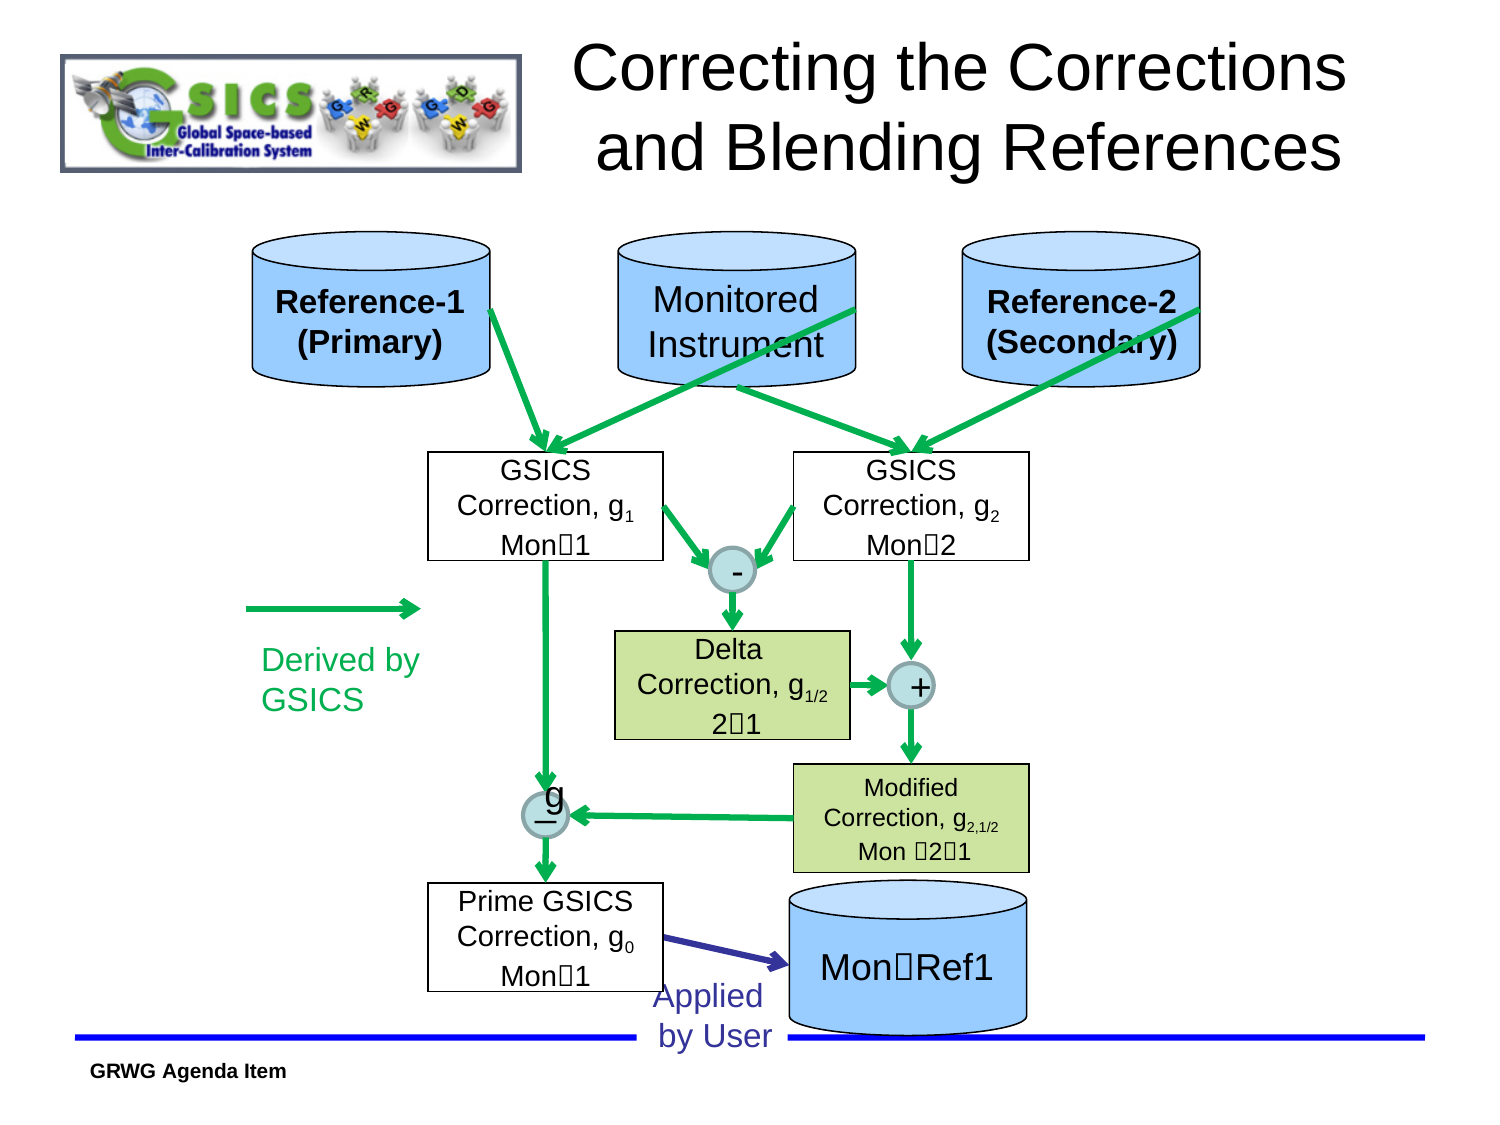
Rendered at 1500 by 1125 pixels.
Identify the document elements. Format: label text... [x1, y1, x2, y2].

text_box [736, 386, 909, 452]
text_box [545, 386, 735, 452]
picture [60, 54, 513, 173]
text_box Reference-1 (Primary) [252, 255, 488, 386]
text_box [567, 815, 794, 819]
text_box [911, 386, 1082, 452]
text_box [663, 505, 711, 571]
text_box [663, 936, 790, 966]
text_box Delta Correction, g1/2 21 [614, 631, 851, 740]
text_box MonRef1 [789, 914, 1025, 1017]
text_box g̅ [520, 791, 571, 840]
text_box + [886, 661, 936, 710]
text_box GSICS Correction, g1 Mon1 [427, 460, 664, 561]
text_box Prime GSICS Correction, g0 Mon1 [427, 882, 664, 992]
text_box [370, 386, 544, 452]
text_box Applied by User [636, 972, 788, 1062]
text_box Monitored Instrument [618, 254, 854, 385]
text_box GSICS Correction, g2 Mon2 [793, 460, 1029, 561]
text_box - [709, 545, 756, 594]
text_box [754, 505, 794, 571]
text_box Modified Correction, g2,1/2 Mon 21 [793, 763, 1029, 873]
text_box Derived by GSICS [246, 630, 459, 726]
text_box Reference-2 (Secondary) [964, 254, 1200, 385]
title Correcting the Corrections and Blending References [513, 16, 1425, 173]
text_box [789, 880, 1027, 1036]
